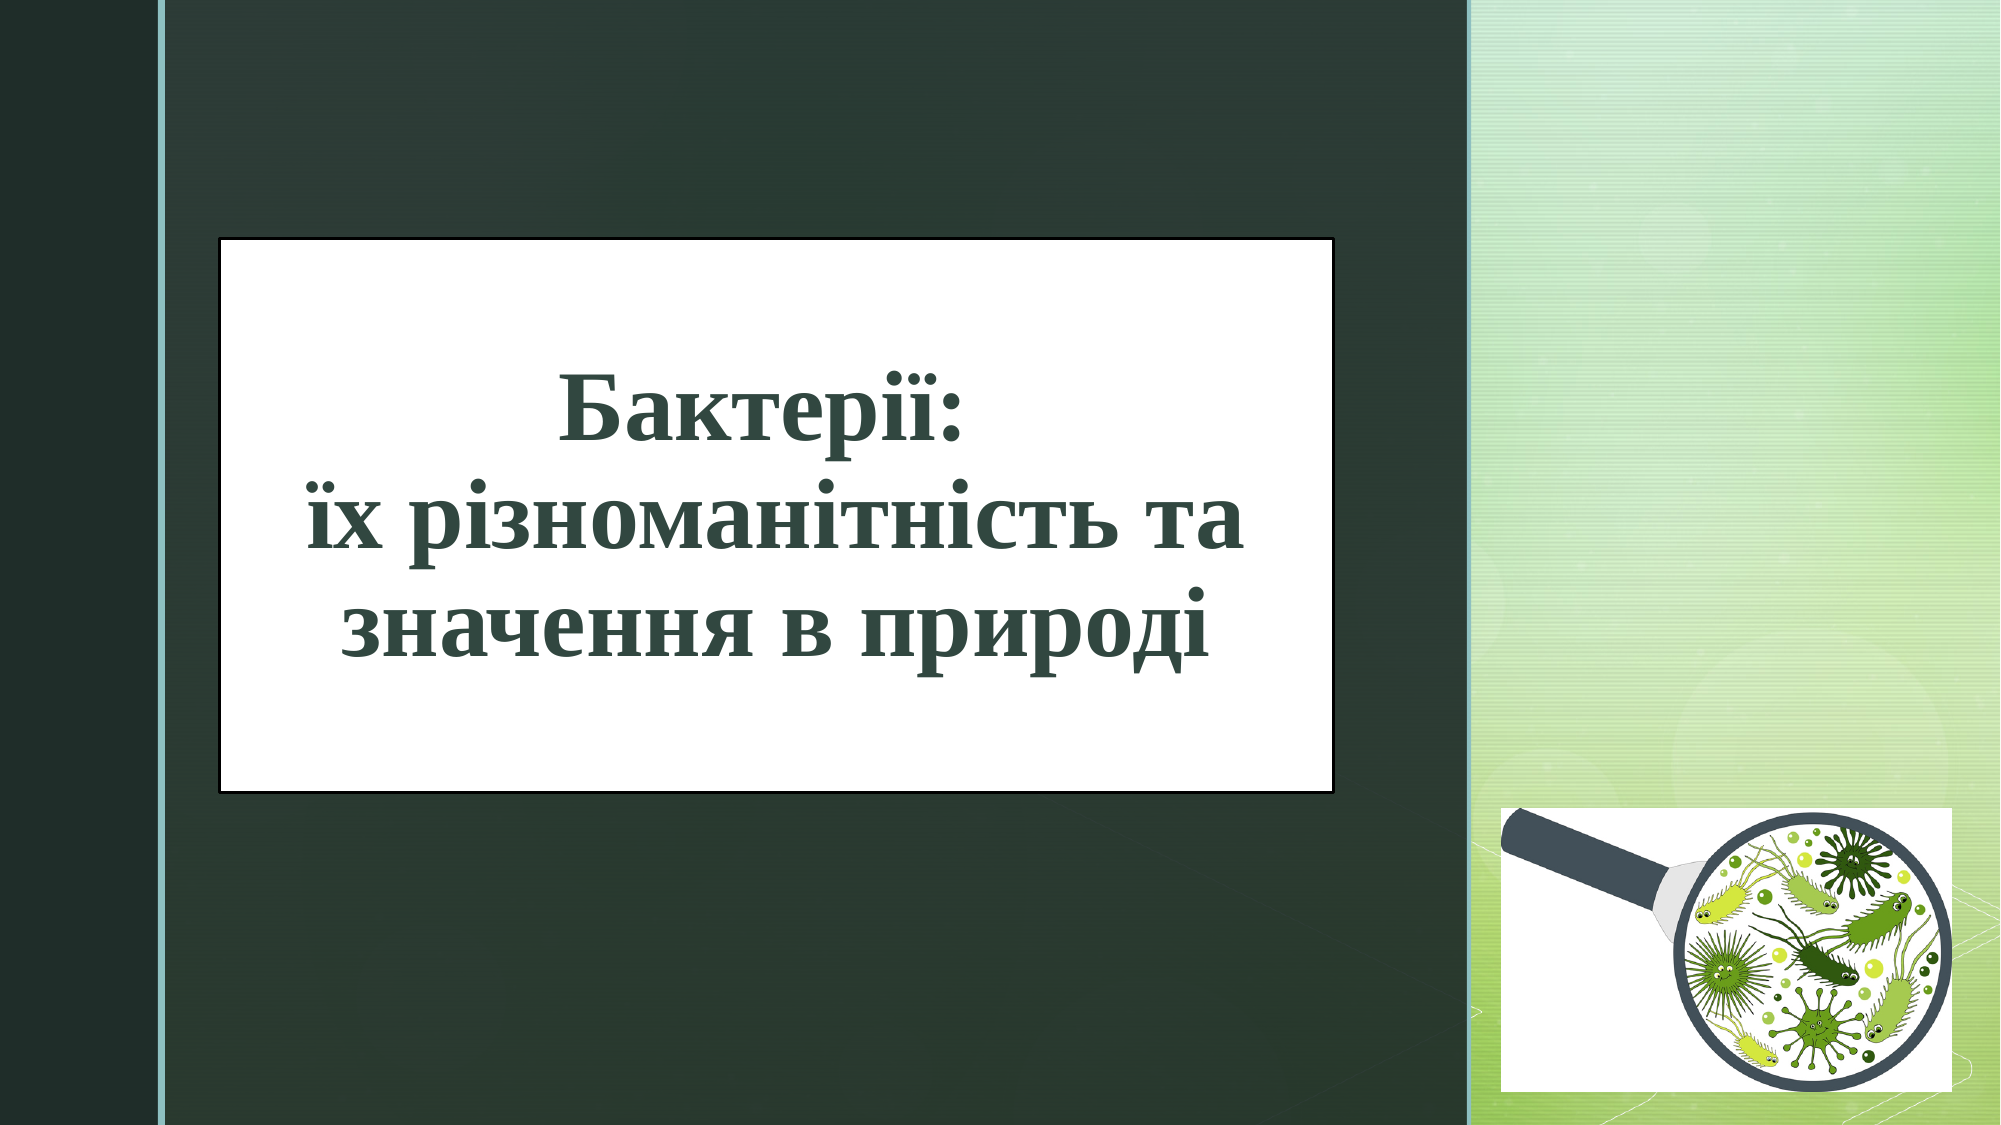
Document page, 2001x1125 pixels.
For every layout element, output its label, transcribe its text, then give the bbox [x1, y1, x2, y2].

title Бактерії: їх різноманітність та значення в природі [218, 237, 1335, 794]
picture [1472, 0, 2001, 1125]
